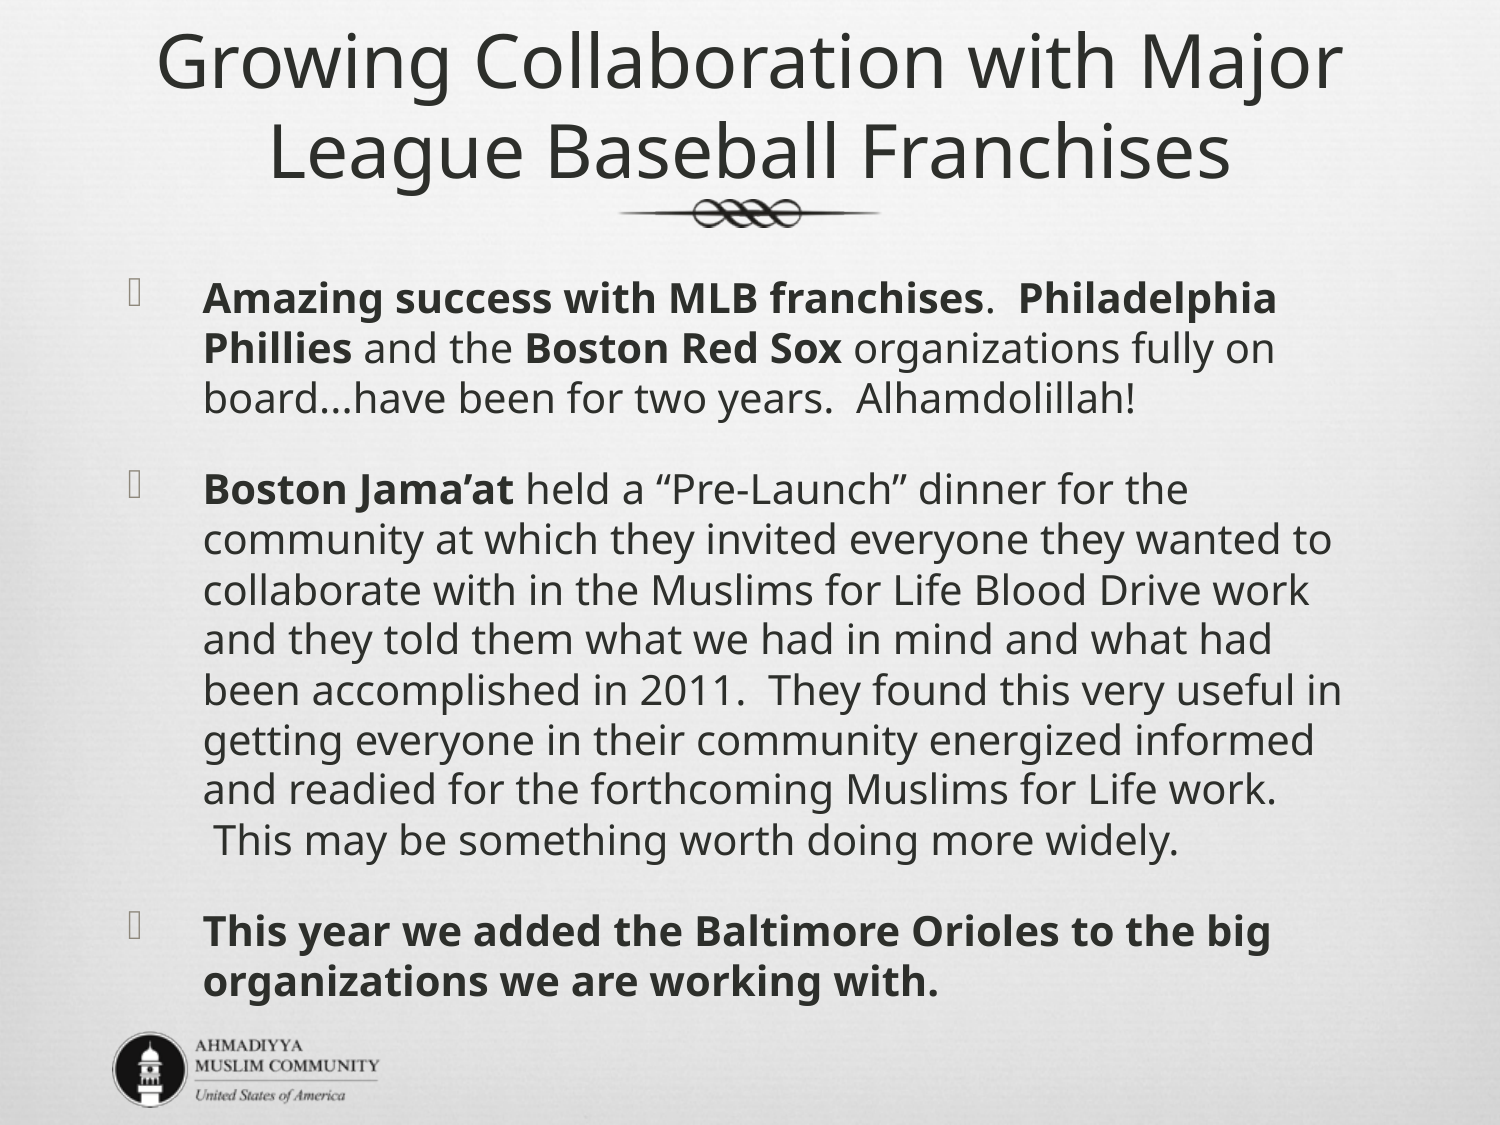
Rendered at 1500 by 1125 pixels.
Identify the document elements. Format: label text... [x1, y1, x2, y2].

picture [112, 1031, 381, 1108]
title Growing Collaboration with Major League Baseball Franchises [112, 11, 1388, 196]
picture [615, 199, 885, 228]
list Amazing success with MLB franchises. Philadelphia Phillies and the Boston Red Sox organizations fully on board...have been for two years. Alhamdolillah! Boston Jama’at held a “Pre-Launch” dinner for the community at which they invited everyone they wanted to collaborate with in the Muslims for Life Blood Drive work and they told them what we had in mind and what had been accomplished in 2011. They found this very useful in getting everyone in their community energized informed and readied for the forthcoming Muslims for Life work. This may be something worth doing more widely. This year we added the Baltimore Orioles to the big organizations we are working with. [112, 263, 1388, 963]
